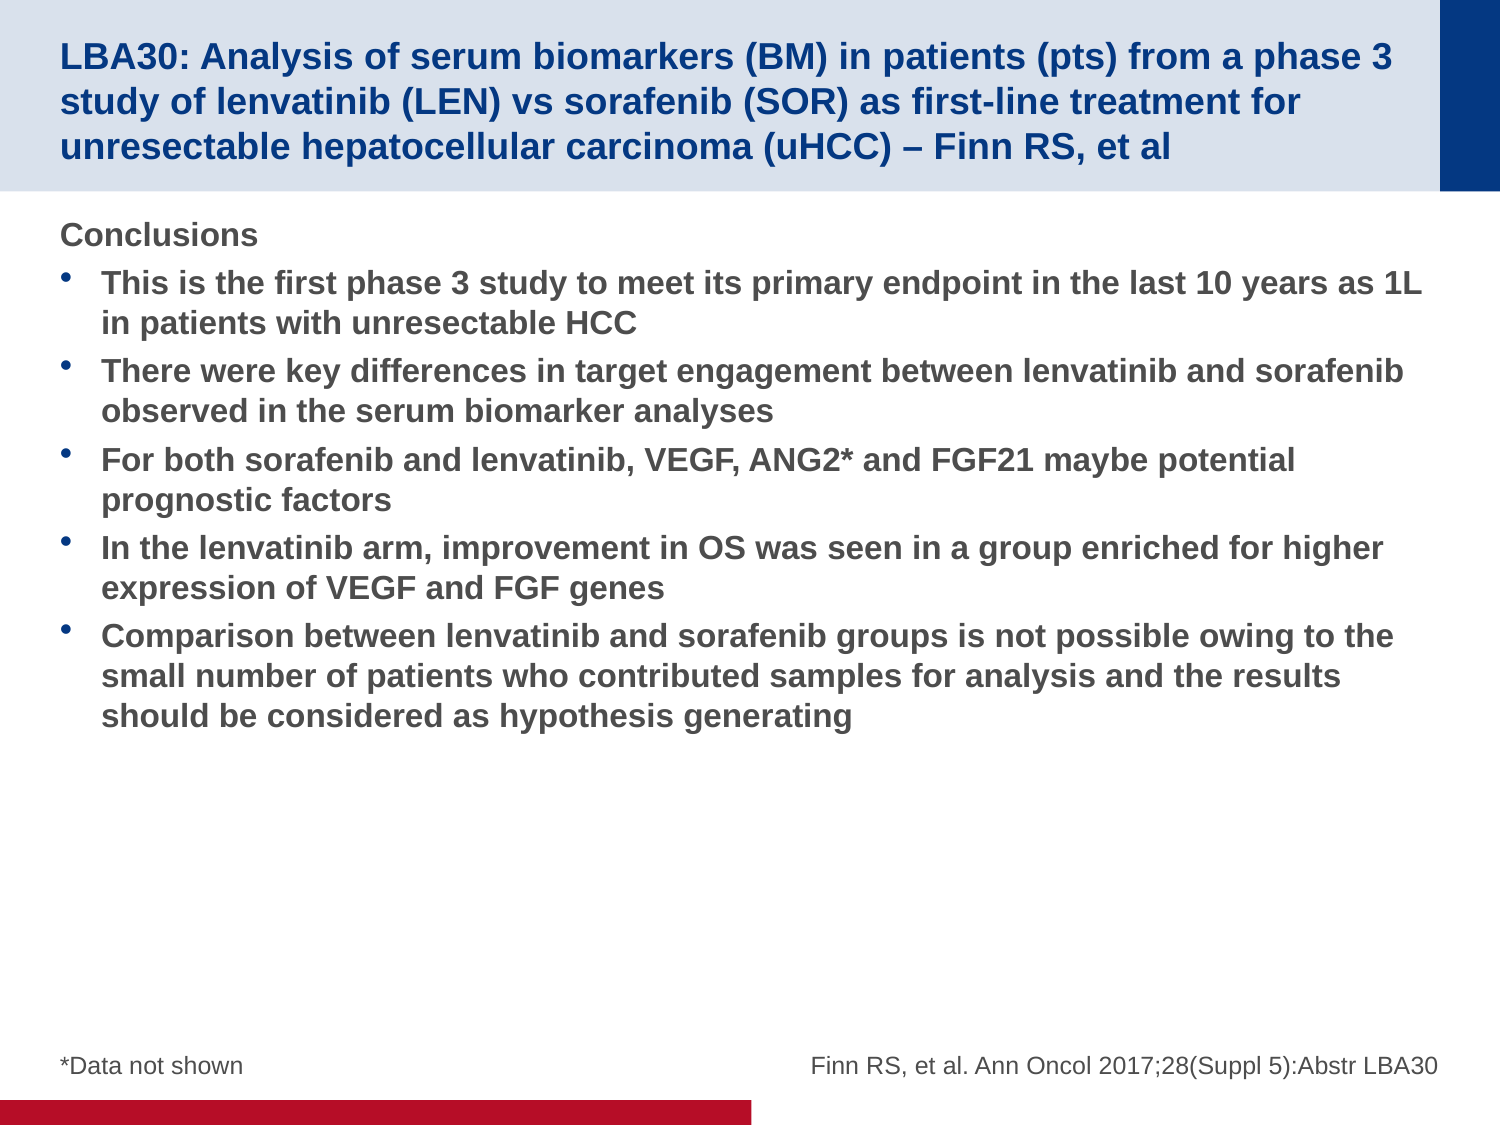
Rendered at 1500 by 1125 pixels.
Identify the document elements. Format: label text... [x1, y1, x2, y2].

list Conclusions This is the first phase 3 study to meet its primary endpoint in the last 10 years as 1L in patients with unresectable HCC There were key differences in target engagement between lenvatinib and sorafenib observed in the serum biomarker analyses For both sorafenib and lenvatinib, VEGF, ANG2* and FGF21 maybe potential prognostic factors In the lenvatinib arm, improvement in OS was seen in a group enriched for higher expression of VEGF and FGF genes Comparison between lenvatinib and sorafenib groups is not possible owing to the small number of patients who contributed samples for analysis and the results should be considered as hypothesis generating [59, 205, 1441, 985]
list Finn RS, et al. Ann Oncol 2017;28(Suppl 5):Abstr LBA30 [762, 999, 1441, 1080]
title LBA30: Analysis of serum biomarkers (BM) in patients (pts) from a phase 3 study of lenvatinib (LEN) vs sorafenib (SOR) as first-line treatment for unresectable hepatocellular carcinoma (uHCC) – Finn RS, et al [59, 29, 1412, 162]
list *Data not shown [59, 999, 738, 1080]
